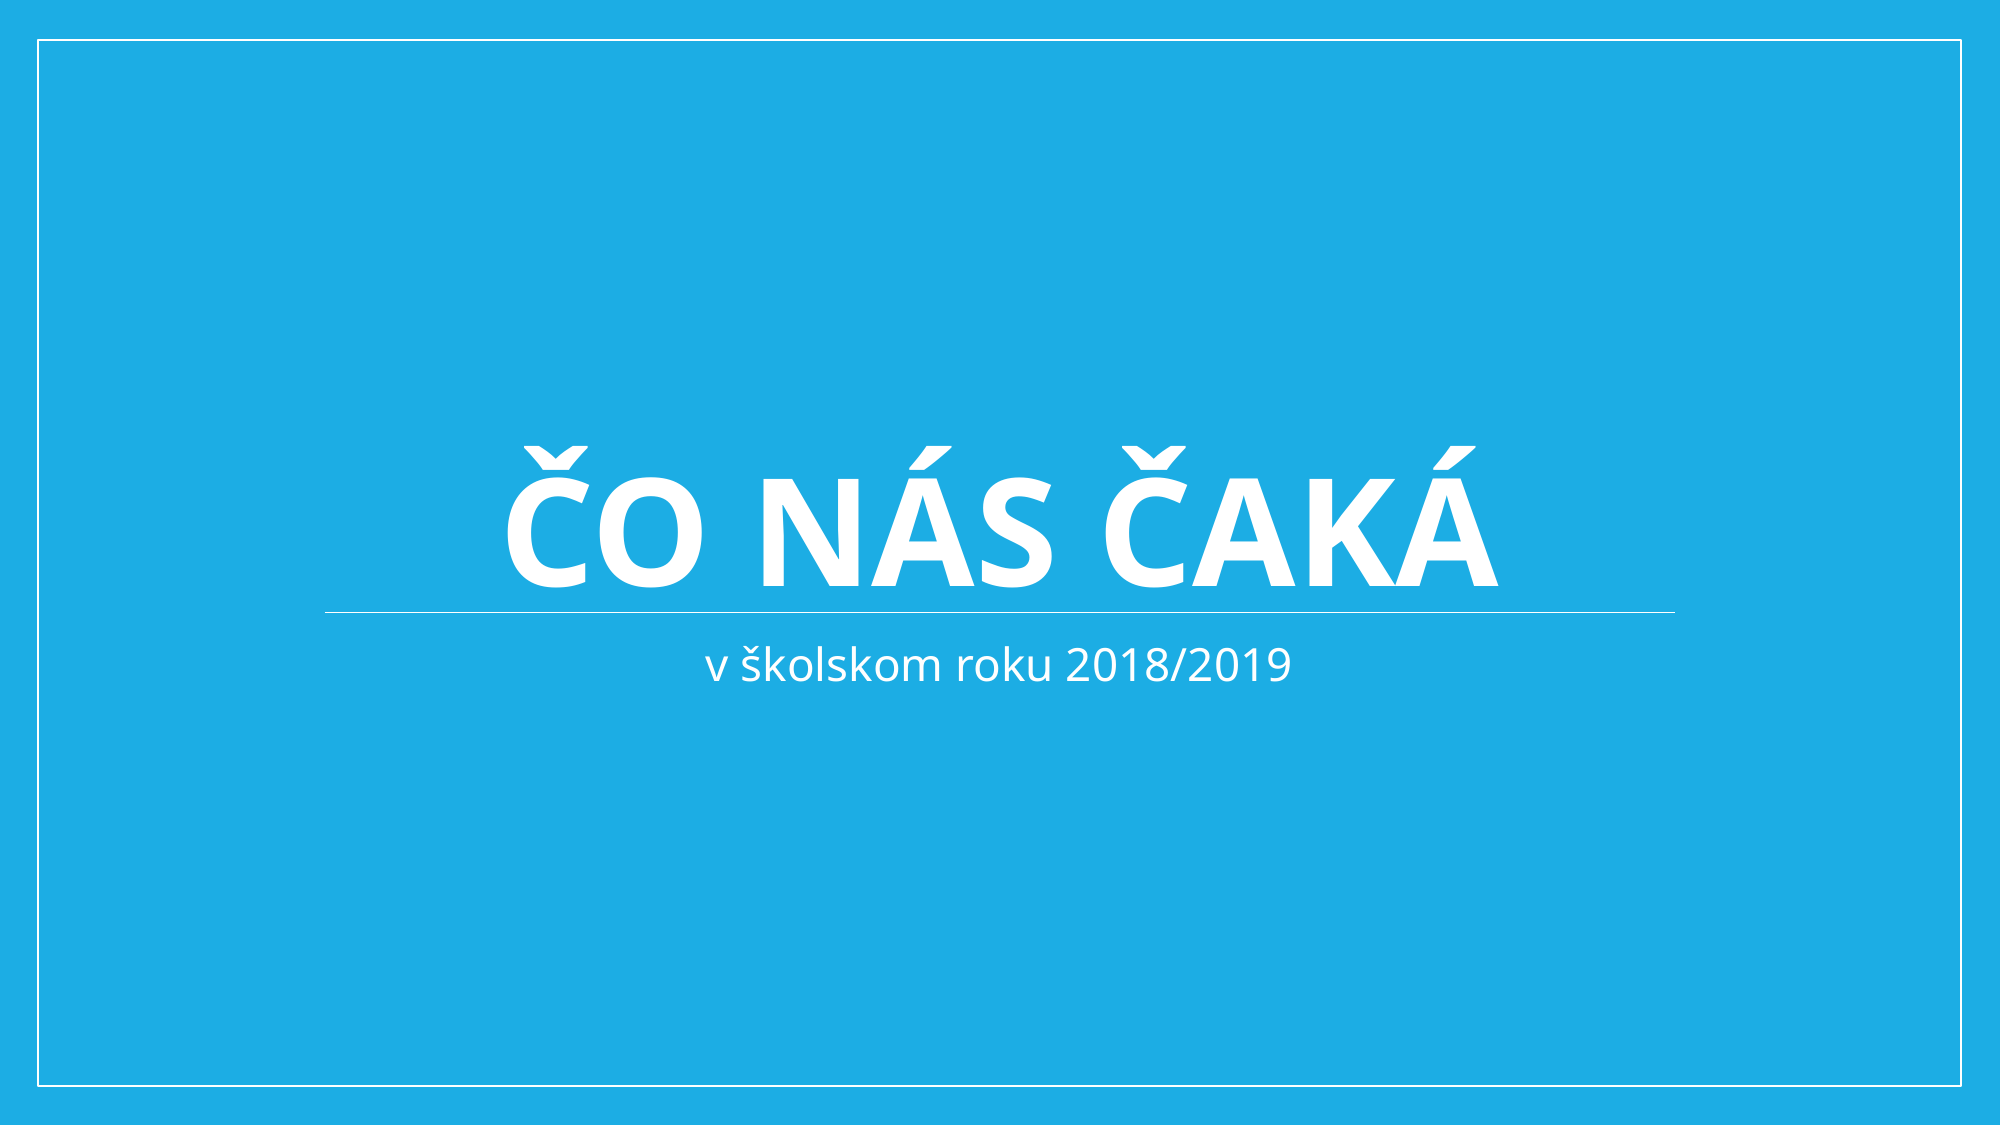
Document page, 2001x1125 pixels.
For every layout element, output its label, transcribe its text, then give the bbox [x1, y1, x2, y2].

title Čo nás čaká [182, 144, 1818, 625]
subtitle v školskom roku 2018/2019 [280, 634, 1719, 863]
